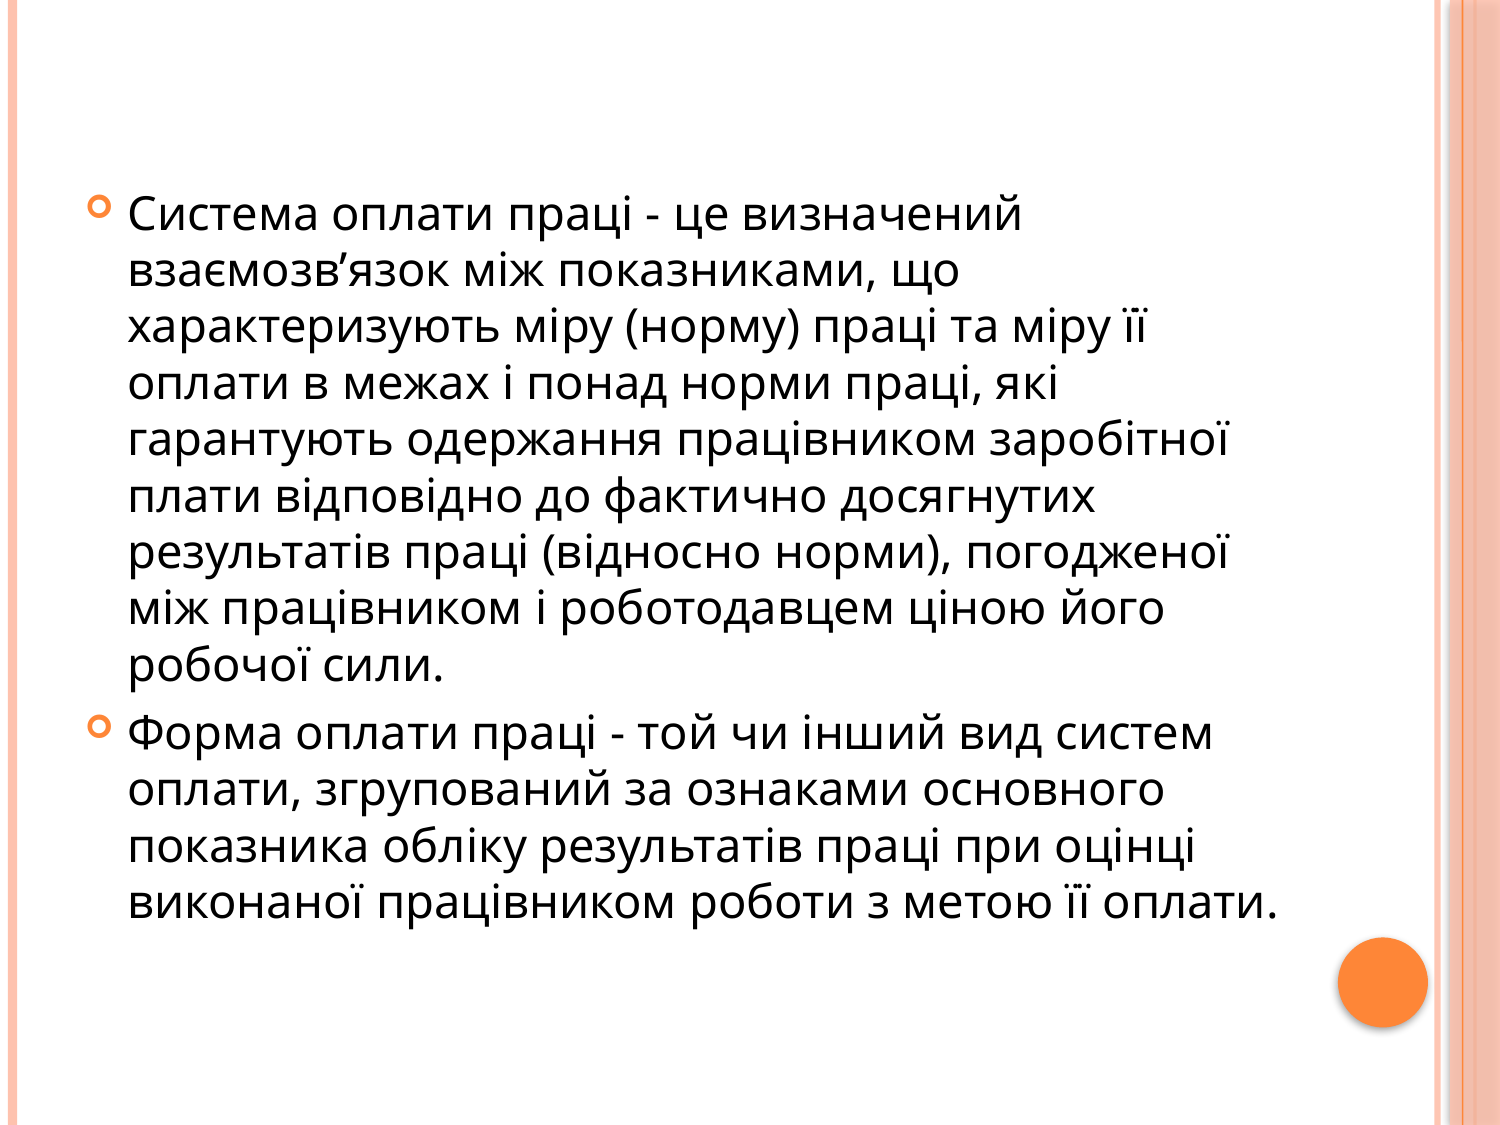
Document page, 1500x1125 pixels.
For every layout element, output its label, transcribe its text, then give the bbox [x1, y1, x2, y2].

list Система оплати праці - це визначений взаємозв’язок між показниками, що характеризують міру (норму) праці та міру її оплати в межах і понад норми праці, які гарантують одержання працівником заробітної плати відповідно до фактично досягнутих результатів праці (відносно норми), погодженої між працівником і роботодавцем ціною його робочої сили. Форма оплати праці - той чи інший вид систем оплати, згрупований за ознаками основного показника обліку результатів праці при оцінці виконаної працівником роботи з метою її оплати. [70, 175, 1296, 976]
